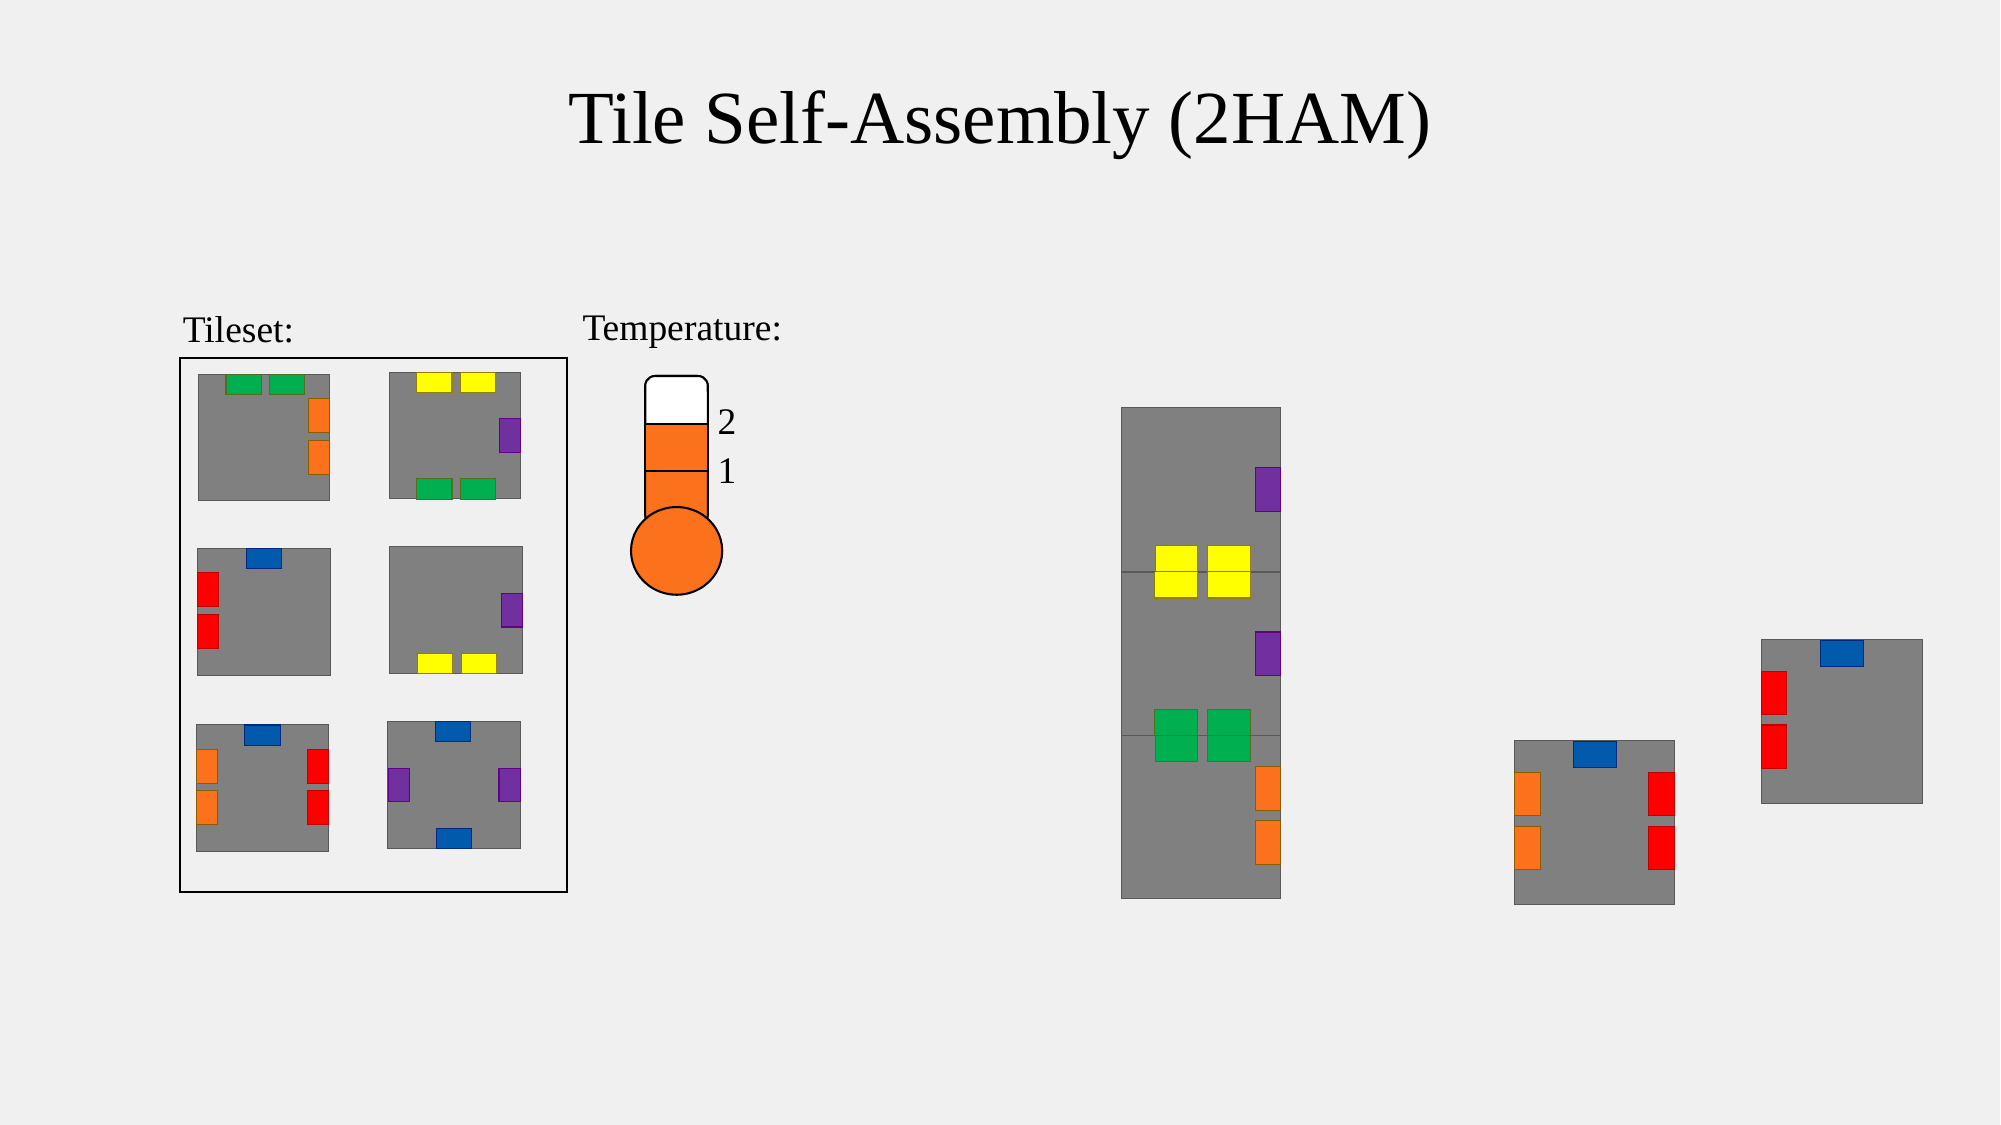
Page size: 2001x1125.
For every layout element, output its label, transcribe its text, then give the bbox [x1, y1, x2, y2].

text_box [1121, 407, 1281, 899]
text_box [630, 375, 752, 595]
text_box Tile Self-Assembly (2HAM) [0, 61, 2000, 167]
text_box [1761, 639, 1923, 804]
text_box Tileset: [168, 297, 310, 357]
text_box [179, 357, 568, 893]
text_box Temperature: [567, 296, 798, 356]
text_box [1514, 740, 1675, 905]
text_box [196, 372, 523, 852]
